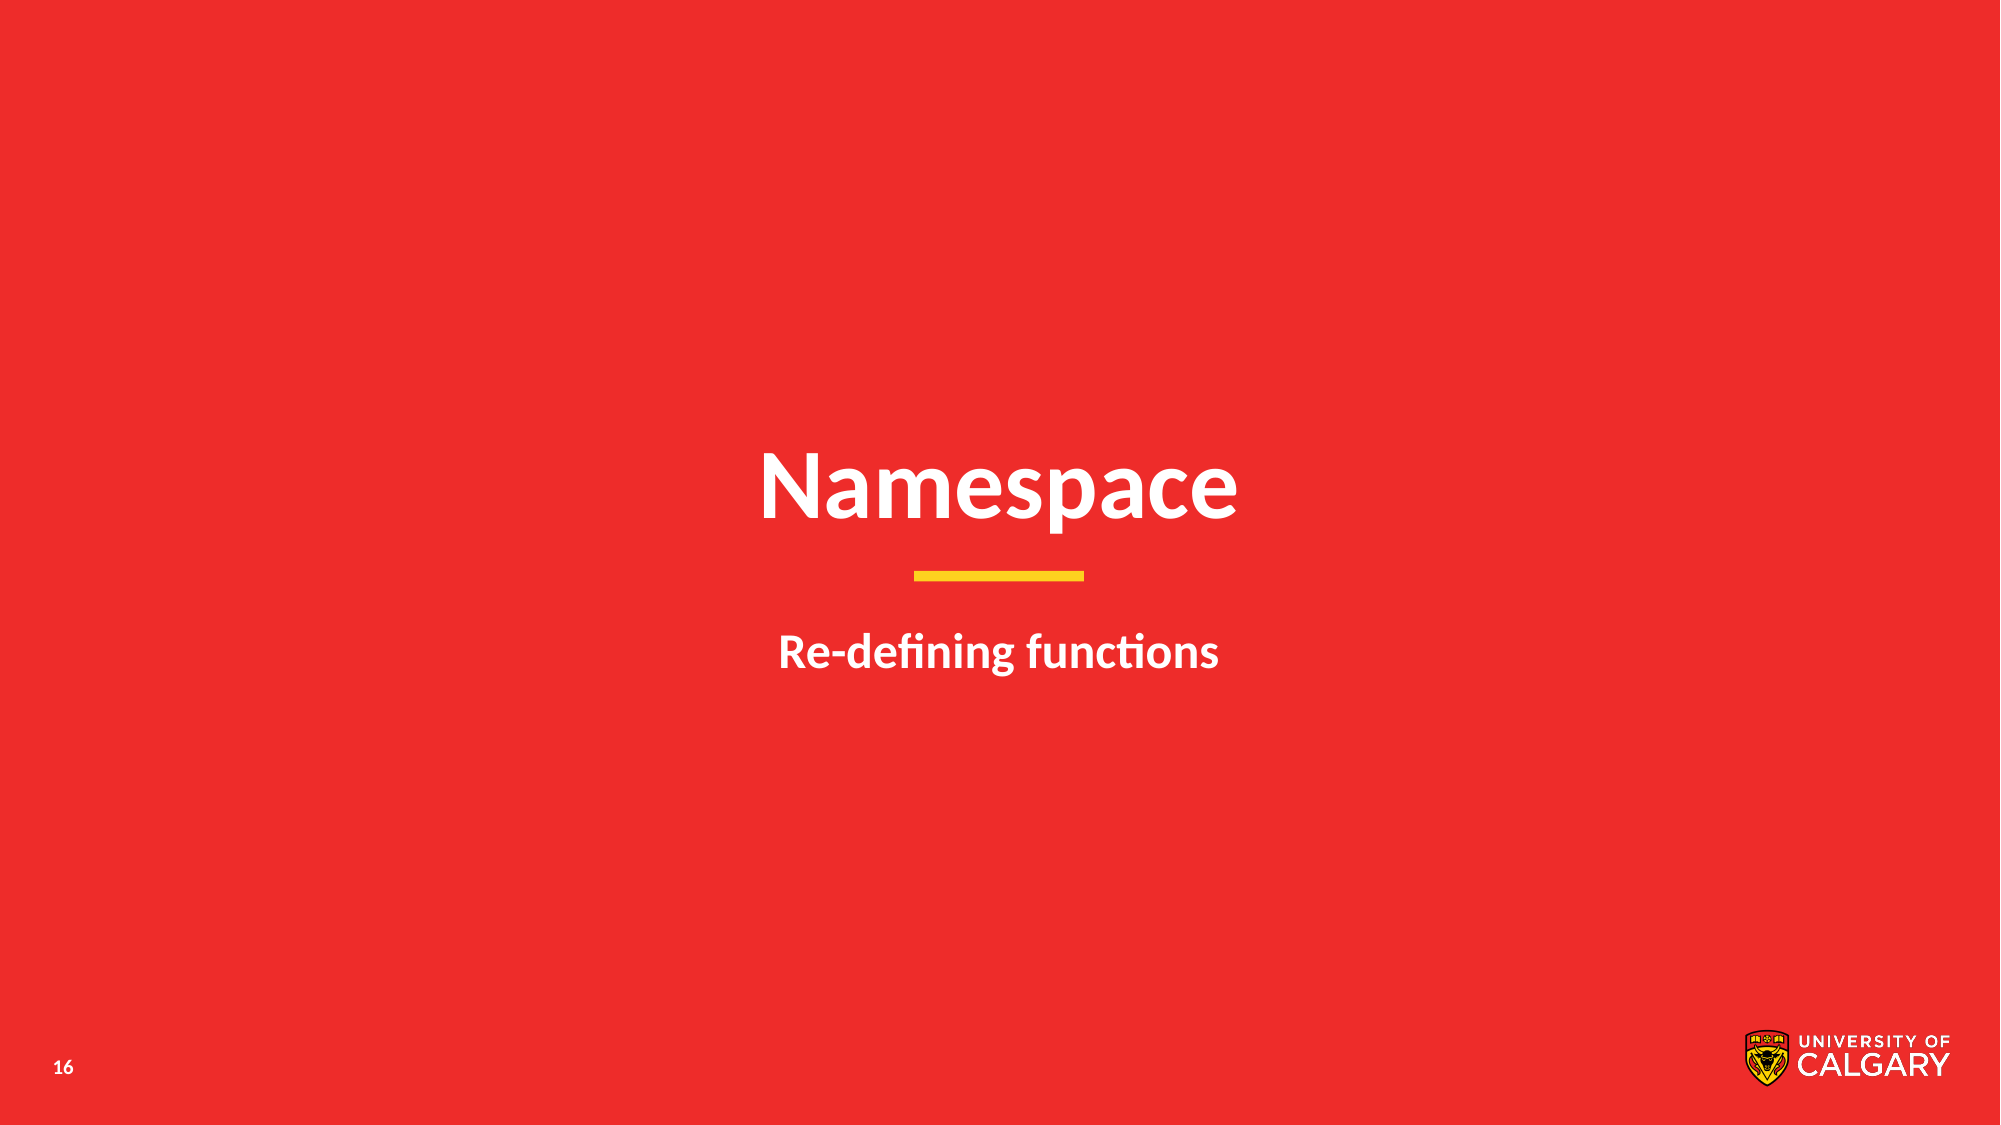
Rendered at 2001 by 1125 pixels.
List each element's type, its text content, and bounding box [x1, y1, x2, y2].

picture [1722, 1012, 1973, 1099]
title Namespace [136, 301, 1862, 548]
list Re-defining functions [136, 617, 1862, 744]
